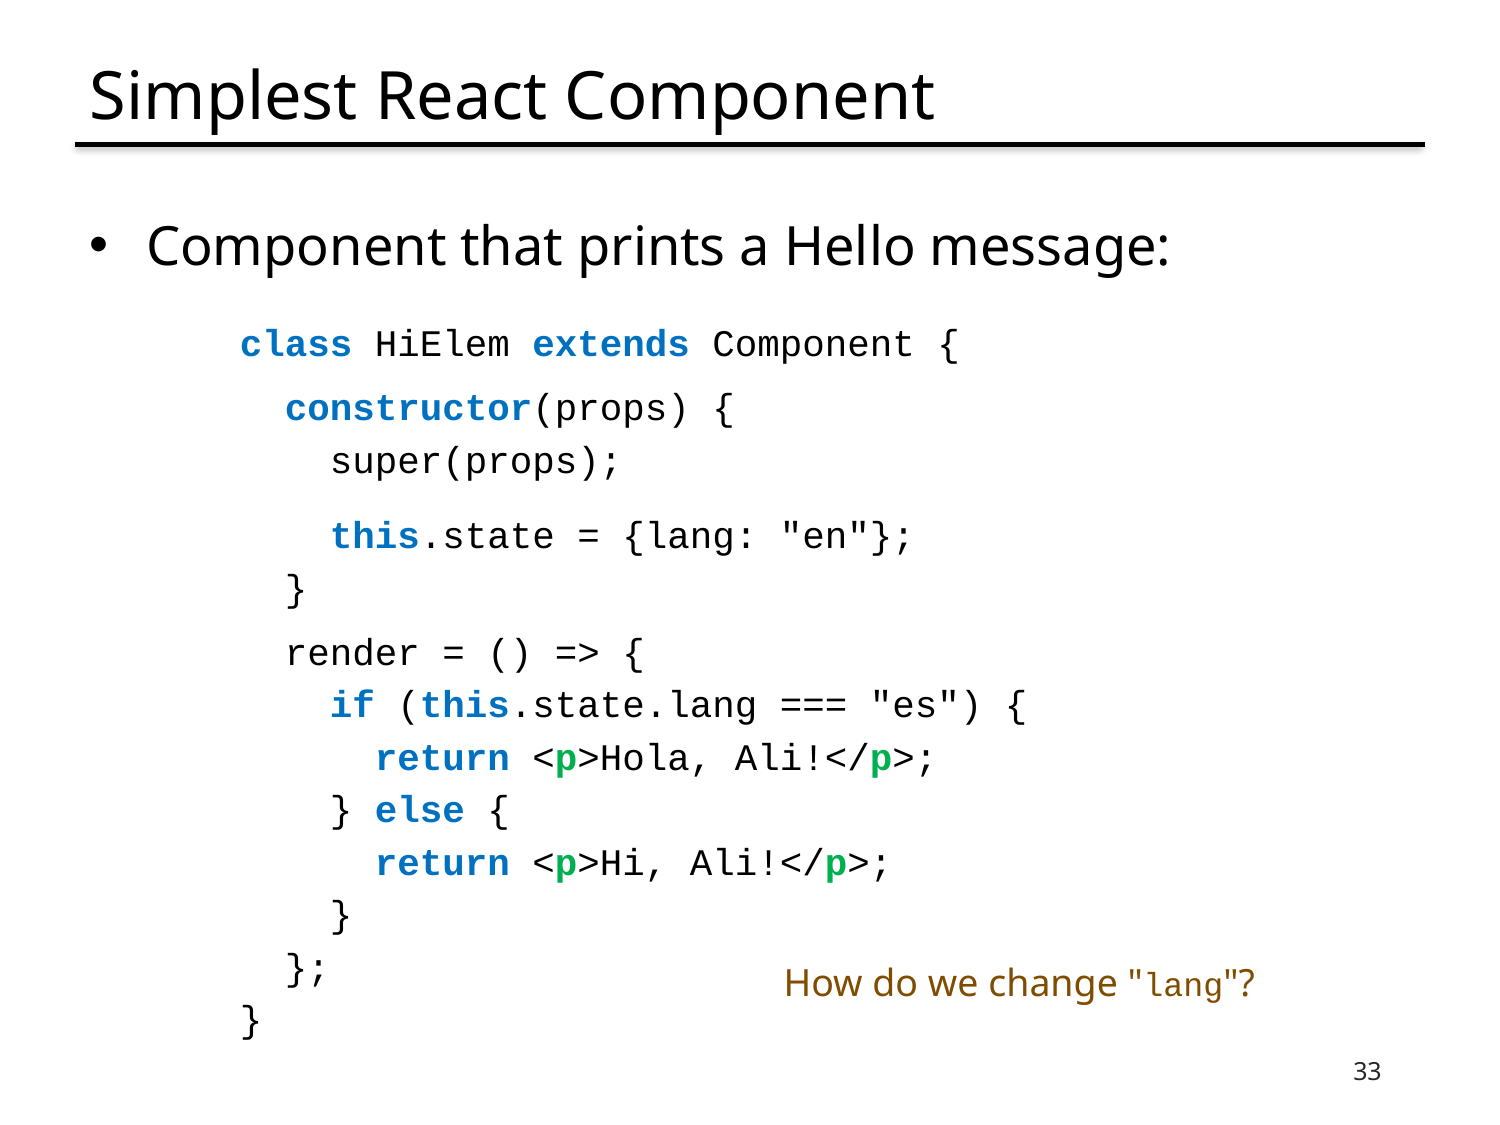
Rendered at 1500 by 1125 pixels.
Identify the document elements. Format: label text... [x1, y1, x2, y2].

slide_number 33 [1059, 1042, 1397, 1103]
text_box How do we change "lang"? [768, 951, 1270, 1012]
title Simplest React Component [75, 45, 1425, 145]
list Component that prints a Hello message: class HiElem extends Component { constructor(props) { super(props); this.state = {lang: "en"}; } render = () => { if (this.state.lang === "es") { return <p>Hola, Ali!</p>; } else { return <p>Hi, Ali!</p>; } }; } [75, 204, 1425, 1048]
